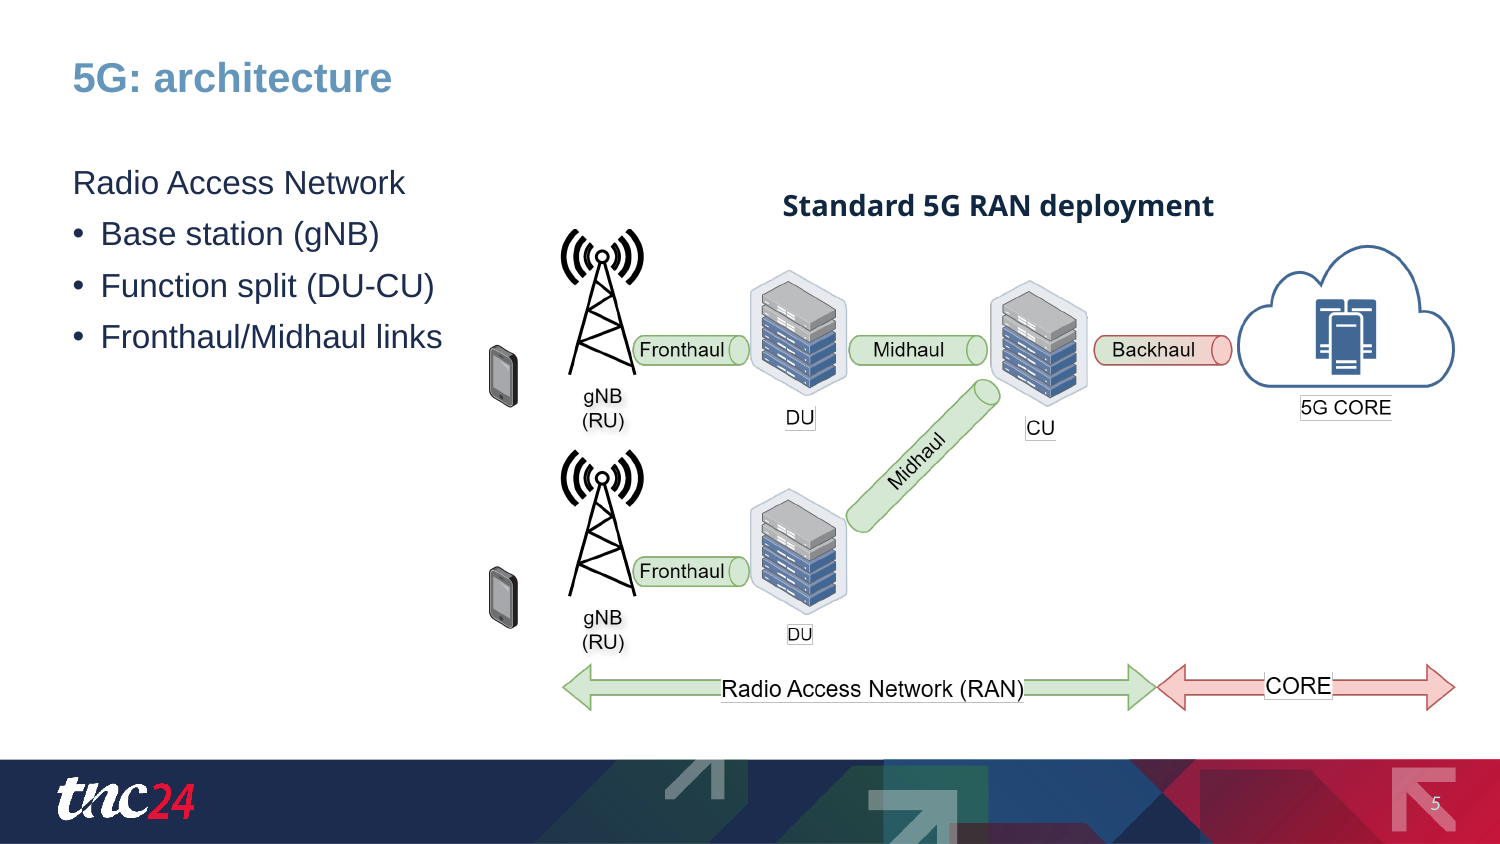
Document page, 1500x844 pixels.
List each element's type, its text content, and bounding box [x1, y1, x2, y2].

text_box Standard 5G RAN deployment [728, 179, 1270, 229]
picture [527, 759, 1500, 844]
picture [489, 229, 1457, 711]
slide_number 5 [1294, 779, 1456, 825]
list Radio Access Network Base station (gNB) Function split (DU-CU) Fronthaul/Midhaul links [57, 158, 633, 702]
picture [57, 777, 225, 823]
title 5G: architecture [57, 21, 1442, 136]
